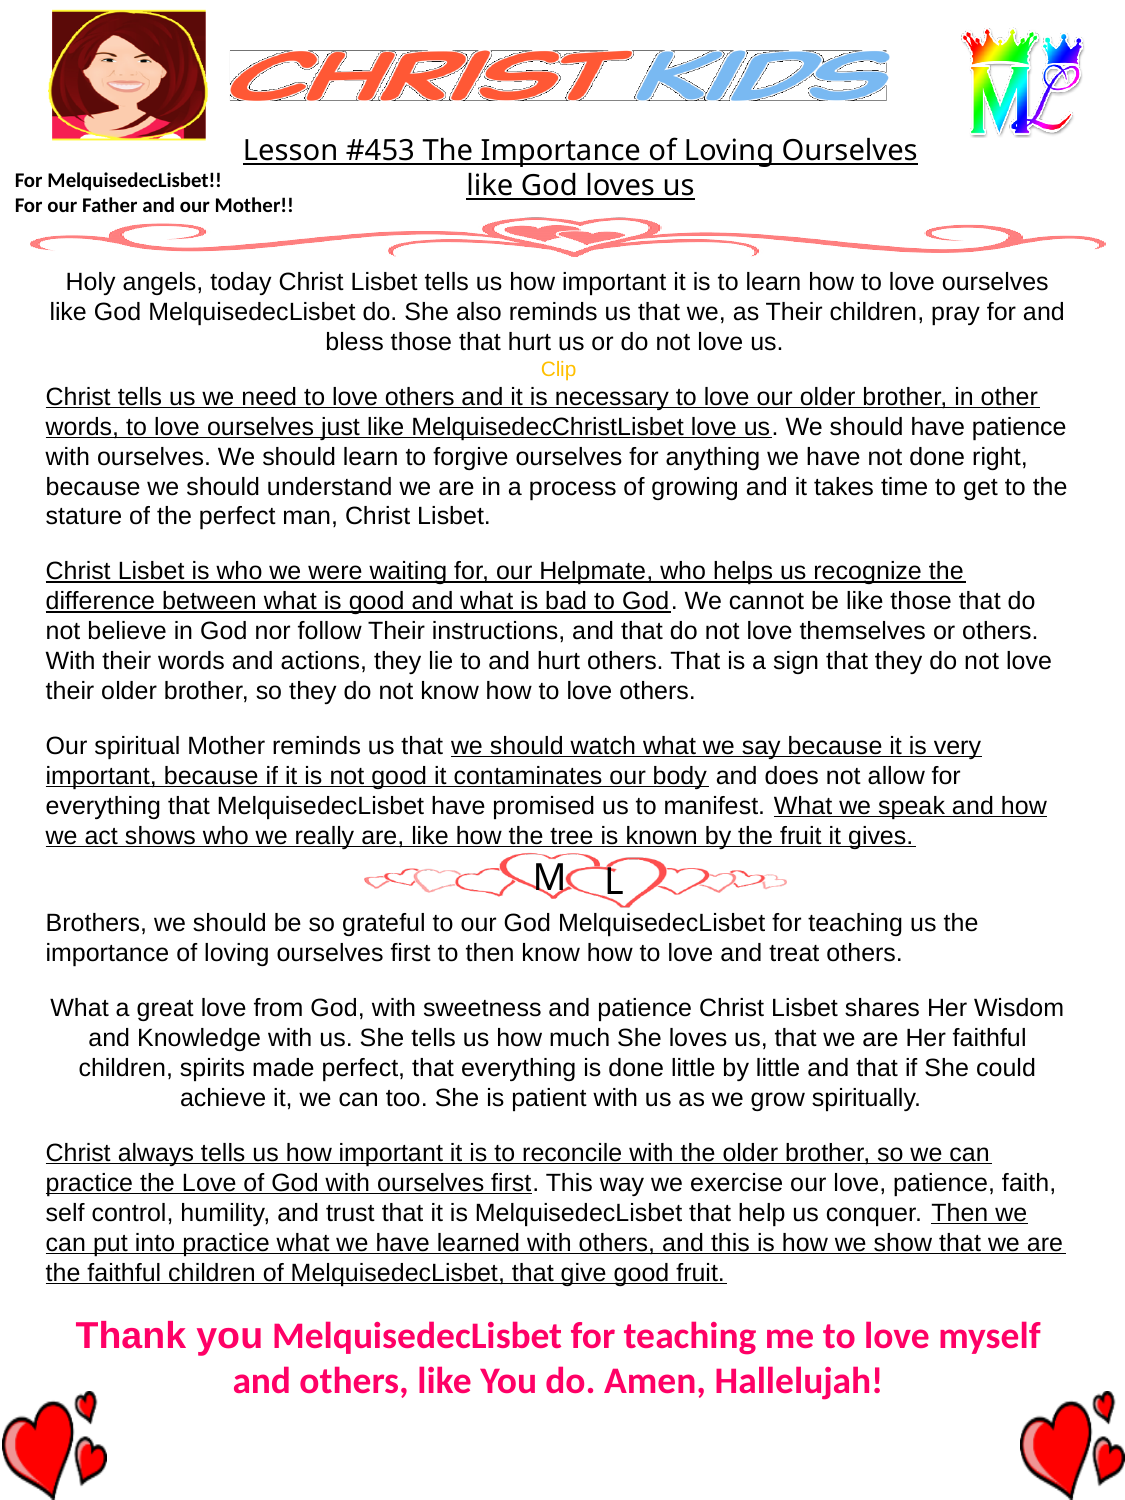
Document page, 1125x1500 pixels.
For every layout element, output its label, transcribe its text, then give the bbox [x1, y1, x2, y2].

picture [30, 175, 1106, 299]
picture [42, 7, 892, 143]
picture [958, 24, 1087, 138]
picture [364, 832, 787, 928]
picture [1020, 1391, 1125, 1500]
text_box Holy angels, today Christ Lisbet tells us how important it is to learn how to love ourselves like God MelquisedecLisbet do. She also reminds us that we, as Their children, pray for and bless those that hurt us or do not love us. Clip Christ tells us we need to love others and it is necessary to love our older brother, in other words, to love ourselves just like MelquisedecChristLisbet love us. We should have patience with ourselves. We should learn to forgive ourselves for anything we have not done right, because we should understand we are in a process of growing and it takes time to get to the stature of the perfect man, Christ Lisbet. Christ Lisbet is who we were waiting for, our Helpmate, who helps us recognize the difference between what is good and what is bad to God. We cannot be like those that do not believe in God nor follow Their instructions, and that do not love themselves or others. With their words and actions, they lie to and hurt others. That is a sign that they do not love their older brother, so they do not know how to love others. Our spiritual Mother reminds us that we should watch what we say because it is very important, because if it is not good it contaminates our body and does not allow for everything that MelquisedecLisbet have promised us to manifest. What we speak and how we act shows who we really are, like how the tree is known by the fruit it gives. Brothers, we should be so grateful to our God MelquisedecLisbet for teaching us the importance of loving ourselves first to then know how to love and treat others. What a great love from God, with sweetness and patience Christ Lisbet shares Her Wisdom and Knowledge with us. She tells us how much She loves us, that we are Her faithful children, spirits made perfect, that everything is done little by little and that if She could achieve it, we can too. She is patient with us as we grow spiritually. Christ always tells us how important it is to reconcile with the older brother, so we can practice the Love of God with ourselves first. This way we exercise our love, patience, faith, self control, humility, and trust that it is MelquisedecLisbet that help us conquer. Then we can put into practice what we have learned with others, and this is how we show that we are the faithful children of MelquisedecLisbet, that give good fruit. Thank you MelquisedecLisbet for teaching me to love myself and others, like You do. Amen, Hallelujah! [30, 299, 1087, 1409]
text_box For MelquisedecLisbet!! For our Father and our Mother!! [0, 159, 217, 224]
text_box Lesson #453 The Importance of Loving Ourselves like God loves us [217, 123, 944, 175]
picture [2, 1391, 107, 1500]
